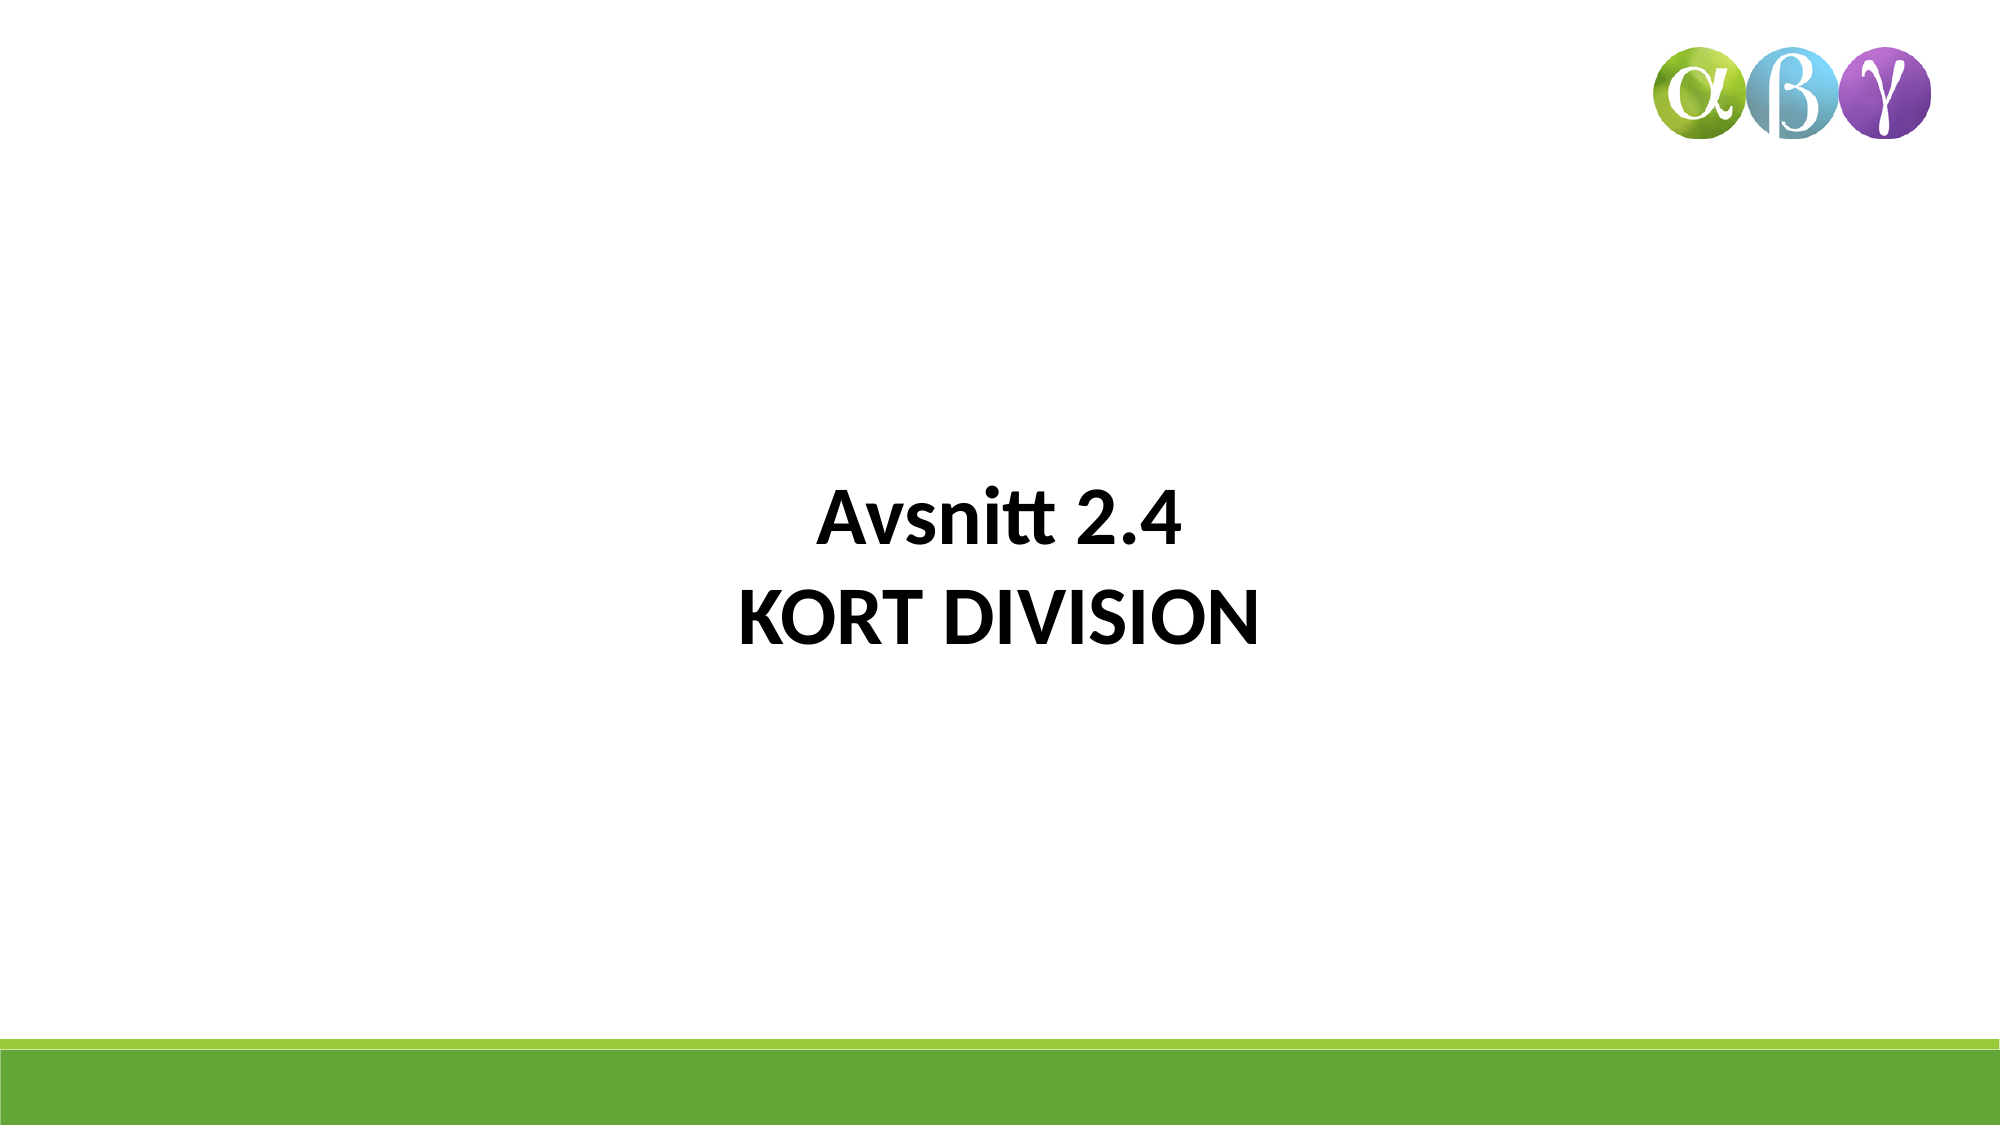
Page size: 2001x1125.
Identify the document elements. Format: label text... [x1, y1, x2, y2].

text_box Avsnitt 2.4 KORT DIVISION [702, 453, 1298, 669]
picture [1652, 46, 1932, 140]
